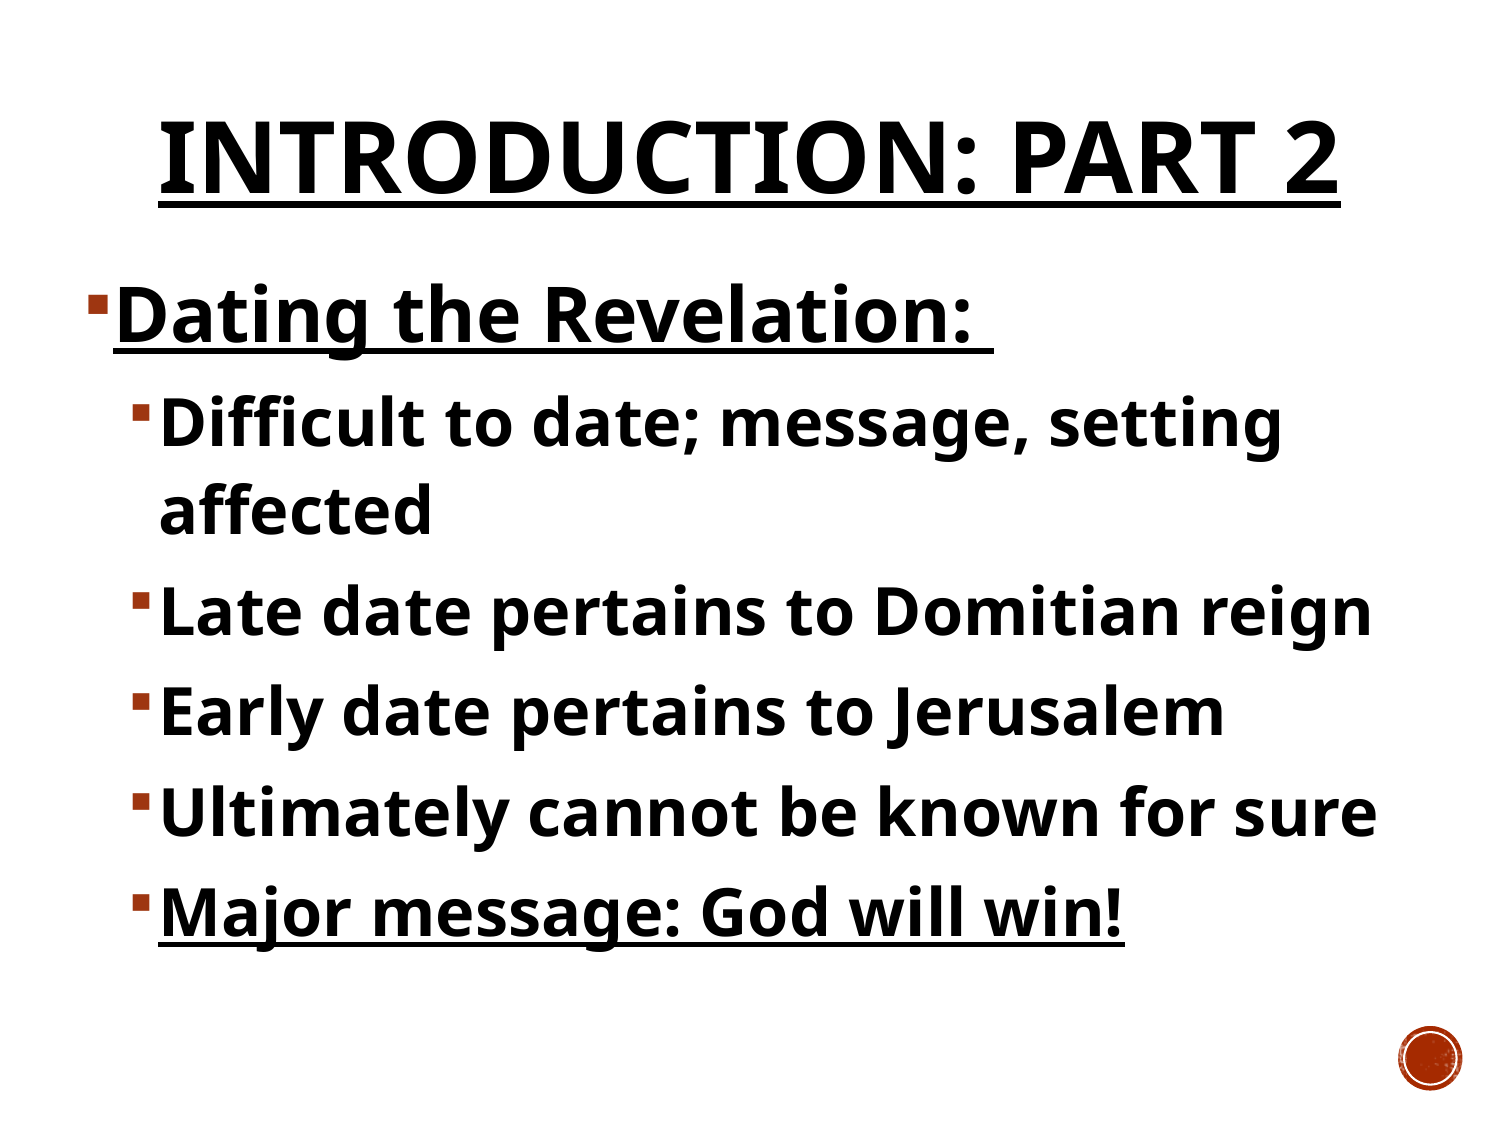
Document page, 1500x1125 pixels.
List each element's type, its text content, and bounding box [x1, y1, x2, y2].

list Dating the Revelation: Difficult to date; message, setting affected Late date pertains to Domitian reign Early date pertains to Jerusalem Ultimately cannot be known for sure Major message: God will win! [68, 268, 1432, 1046]
title Introduction: Part 2 [68, 53, 1432, 268]
